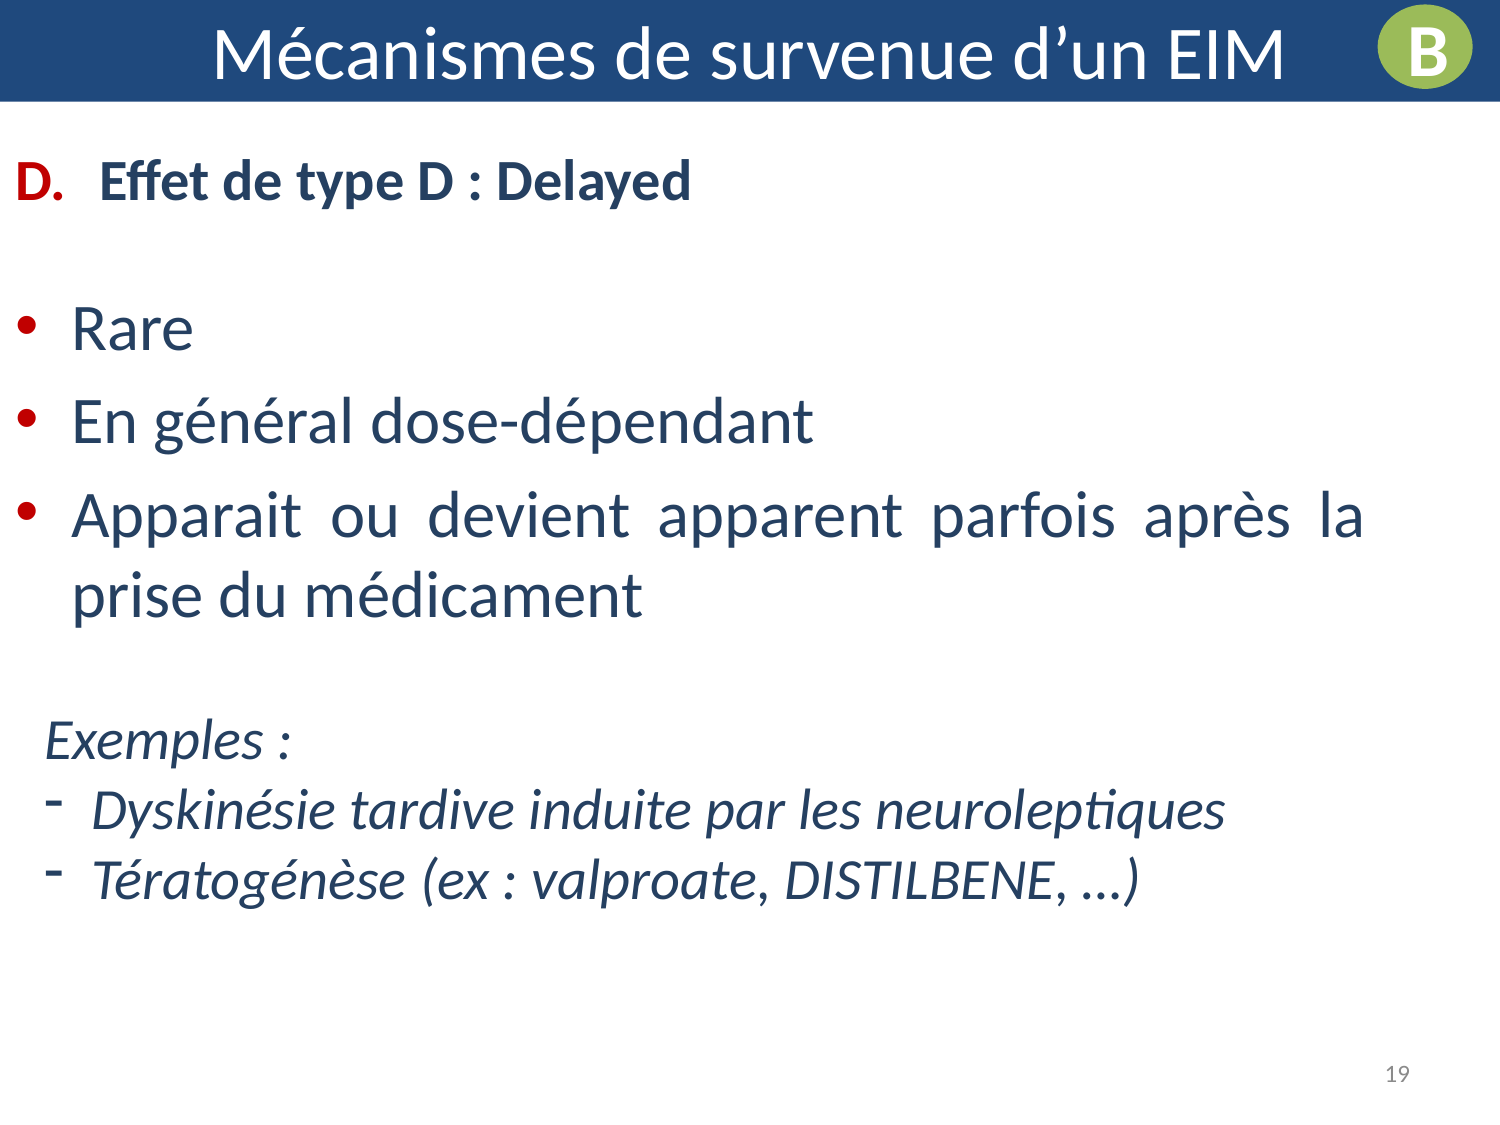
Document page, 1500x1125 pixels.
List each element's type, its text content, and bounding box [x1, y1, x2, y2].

text_box B [1377, 4, 1473, 89]
text_box Exemples : Dyskinésie tardive induite par les neuroleptiques Tératogénèse (ex : valproate, DISTILBENE, …) [29, 693, 1436, 989]
text_box Mécanismes de survenue d’un EIM [0, 0, 1500, 102]
slide_number 19 [1074, 1042, 1425, 1103]
text_box Effet de type D : Delayed Rare En général dose-dépendant Apparait ou devient apparent parfois après la prise du médicament [0, 134, 1383, 669]
